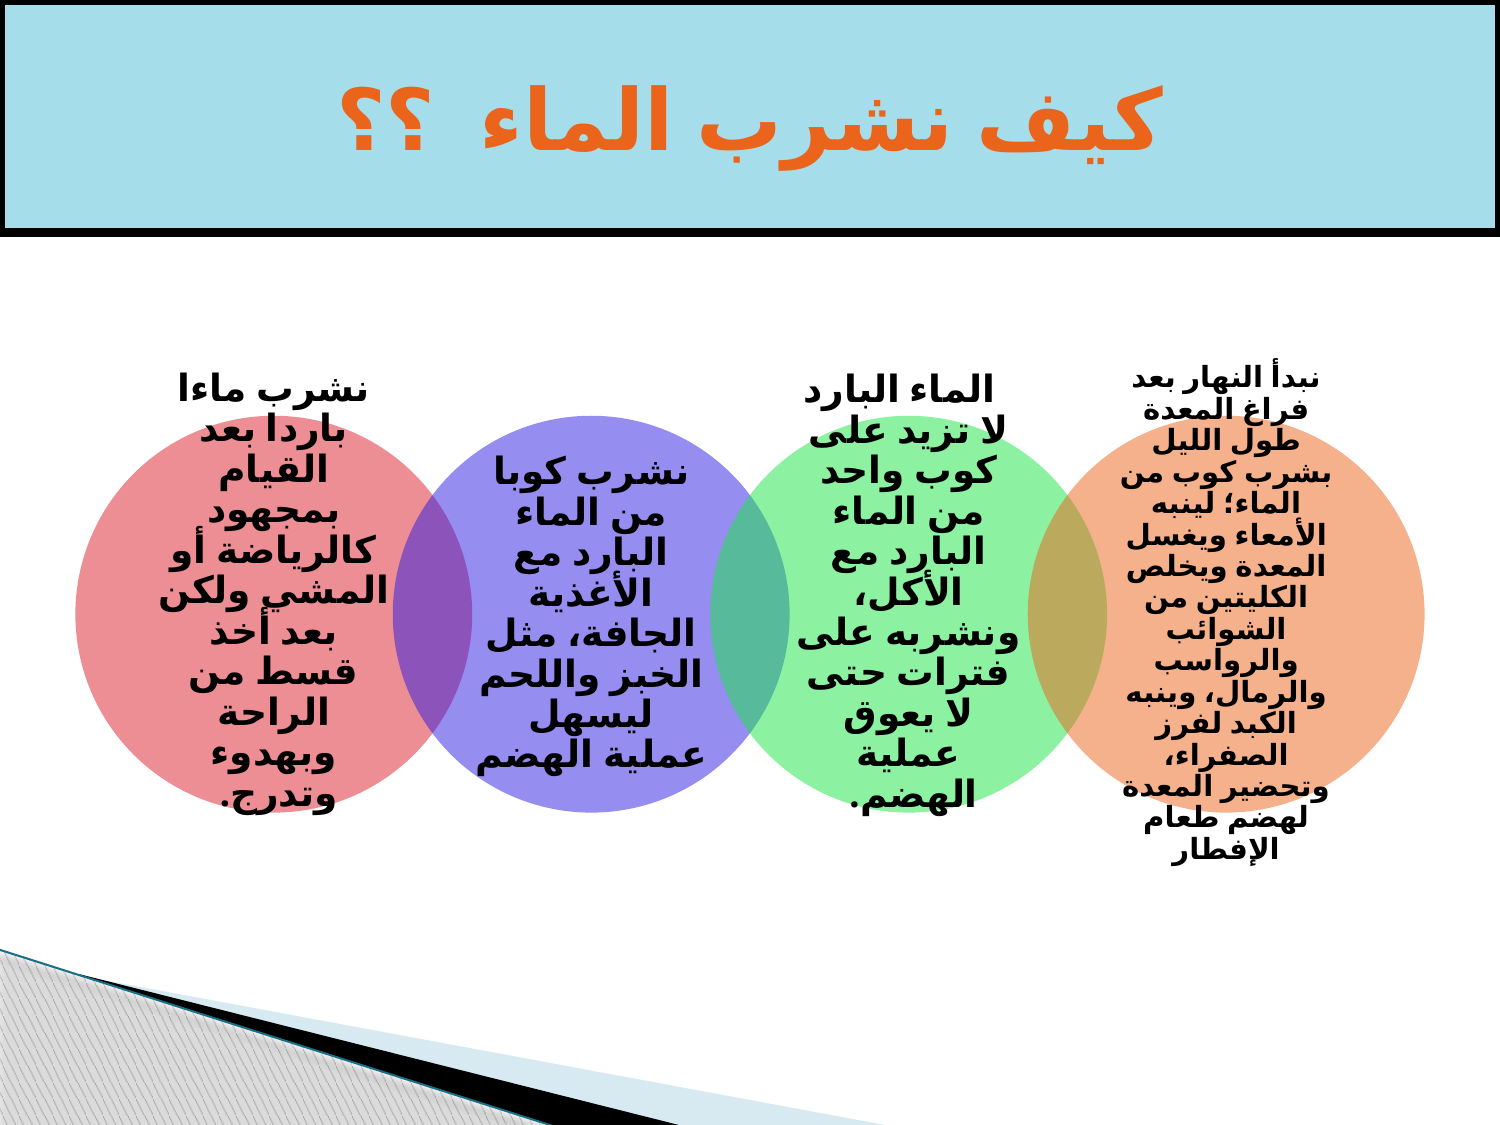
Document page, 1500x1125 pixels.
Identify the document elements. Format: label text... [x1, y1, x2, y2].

title كيف نشرب الماء ؟؟ [0, 0, 1500, 237]
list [74, 242, 1426, 986]
